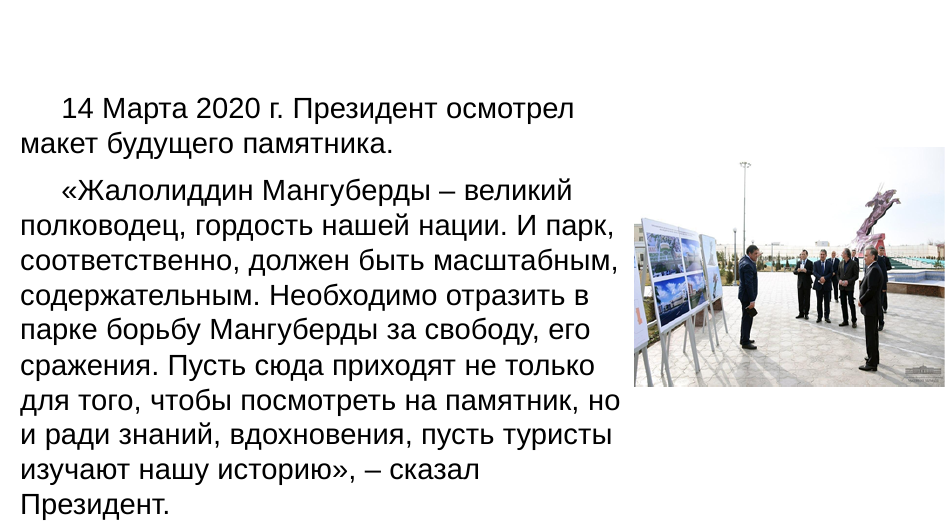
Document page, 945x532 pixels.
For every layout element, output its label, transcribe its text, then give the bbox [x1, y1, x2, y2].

list 14 Марта 2020 г. Президент осмотрел макет будущего памятника. «Жалолиддин Мангуберды – великий полководец, гордость нашей нации. И парк, соответственно, должен быть масштабным, содержательным. Необходимо отразить в парке борьбу Мангуберды за свободу, его сражения. Пусть сюда приходят не только для того, чтобы посмотреть на памятник, но и ради знаний, вдохновения, пусть туристы изучают нашу историю», – сказал Президент. [11, 85, 635, 514]
picture [634, 147, 945, 387]
